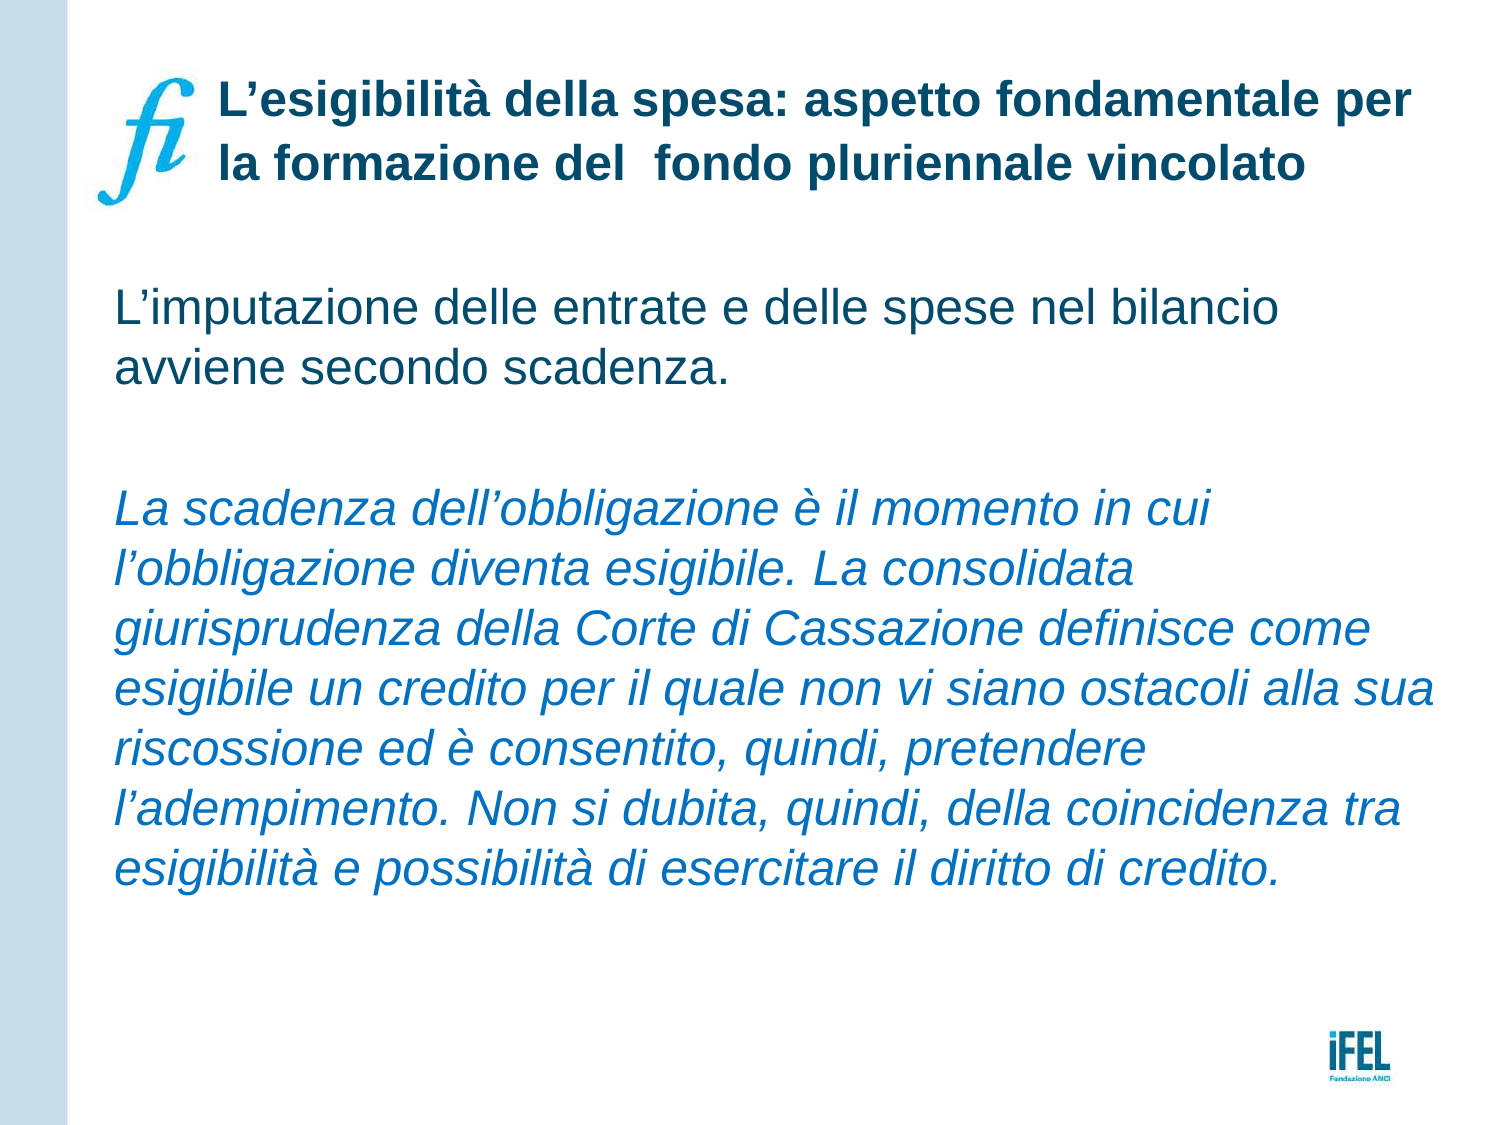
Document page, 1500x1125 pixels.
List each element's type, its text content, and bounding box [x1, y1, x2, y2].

picture [0, 0, 1500, 1125]
list L’imputazione delle entrate e delle spese nel bilancio avviene secondo scadenza. La scadenza dell’obbligazione è il momento in cui l’obbligazione diventa esigibile. La consolidata giurisprudenza della Corte di Cassazione definisce come esigibile un credito per il quale non vi siano ostacoli alla sua riscossione ed è consentito, quindi, pretendere l’adempimento. Non si dubita, quindi, della coincidenza tra esigibilità e possibilità di esercitare il diritto di credito. [99, 207, 1462, 983]
title L’esigibilità della spesa: aspetto fondamentale per la formazione del fondo pluriennale vincolato [202, 54, 1432, 207]
